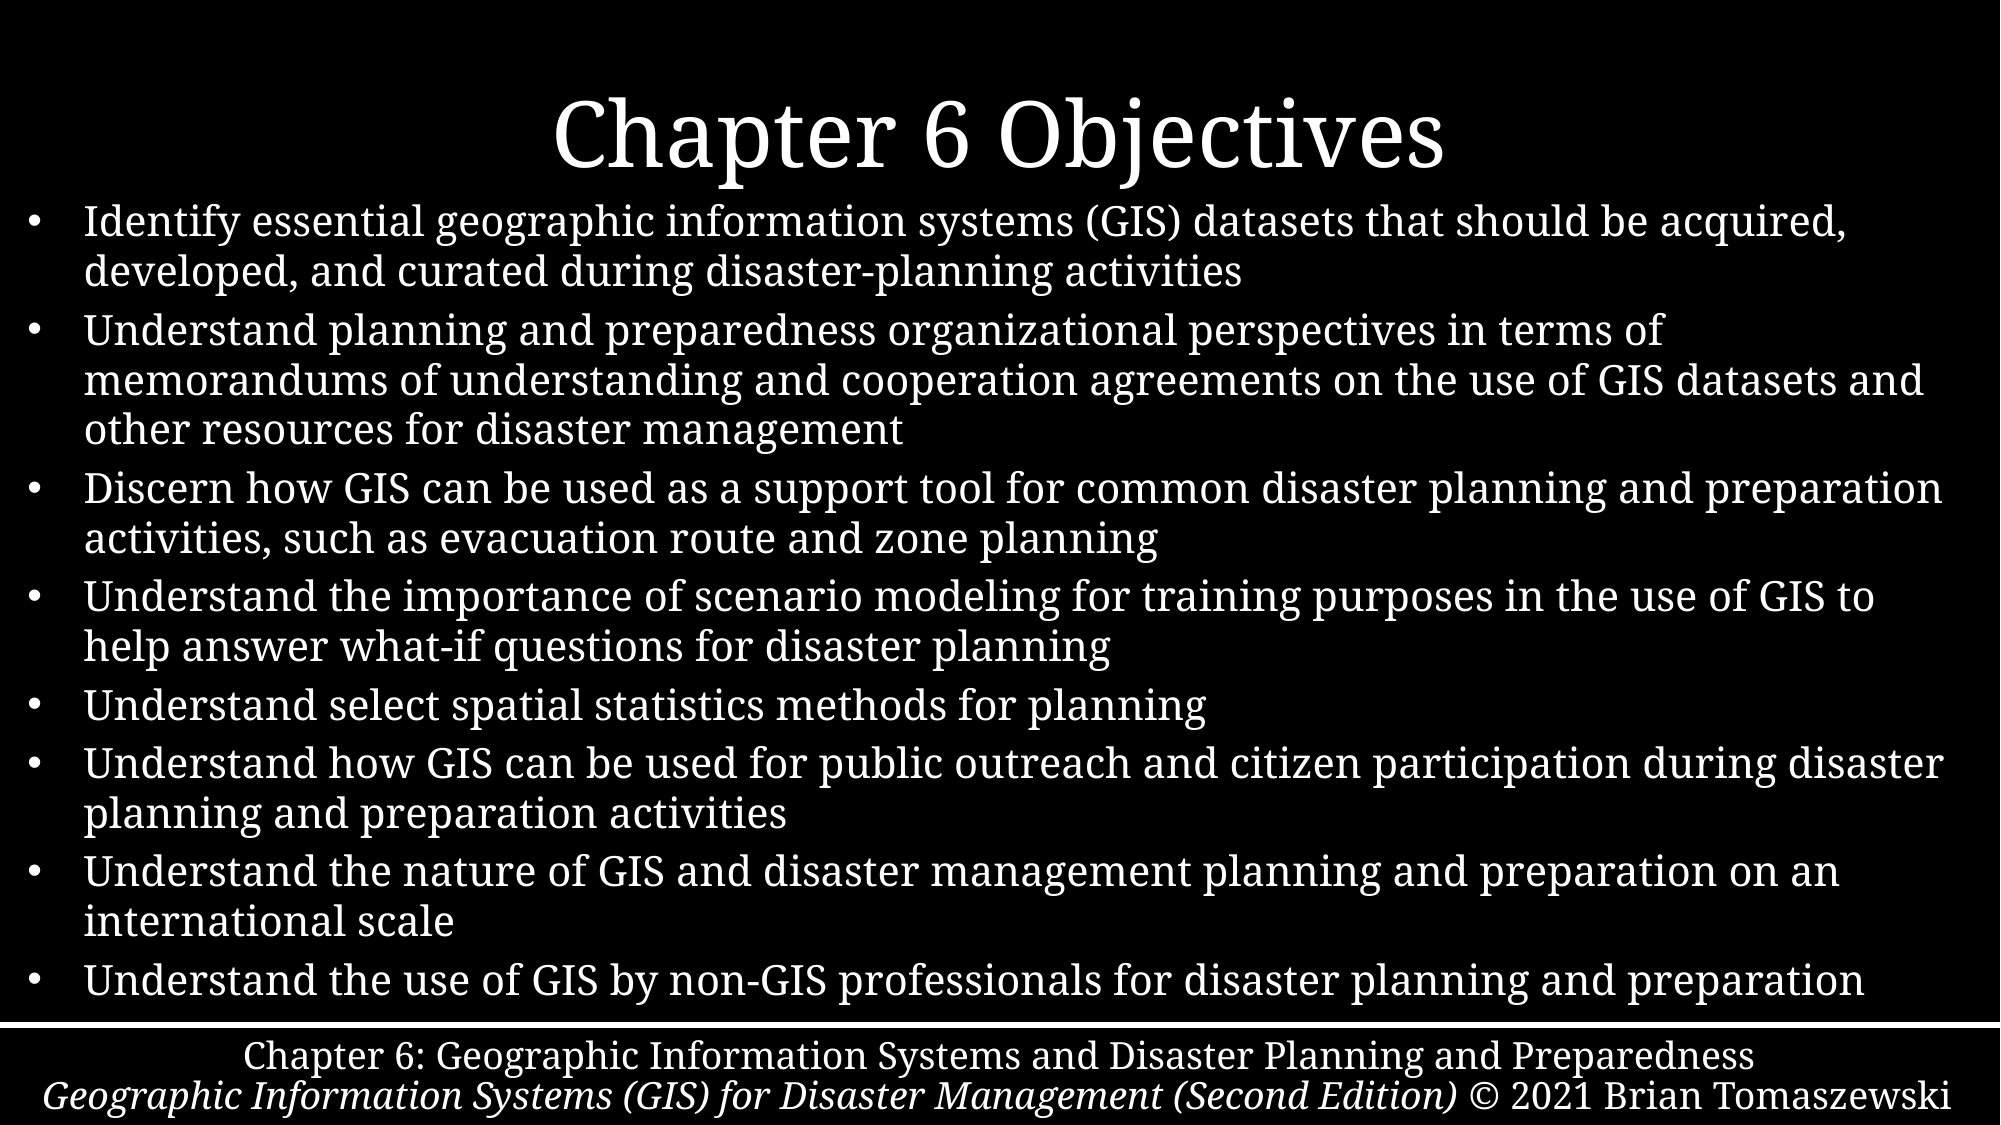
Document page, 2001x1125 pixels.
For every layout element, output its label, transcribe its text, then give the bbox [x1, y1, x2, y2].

list Identify essential geographic information systems (GIS) datasets that should be acquired, developed, and curated during disaster-planning activities Understand planning and preparedness organizational perspectives in terms of memorandums of understanding and cooperation agreements on the use of GIS datasets and other resources for disaster management Discern how GIS can be used as a support tool for common disaster planning and preparation activities, such as evacuation route and zone planning Understand the importance of scenario modeling for training purposes in the use of GIS to help answer what-if questions for disaster planning Understand select spatial statistics methods for planning Understand how GIS can be used for public outreach and citizen participation during disaster planning and preparation activities Understand the nature of GIS and disaster management planning and preparation on an international scale Understand the use of GIS by non-GIS professionals for disaster planning and preparation [12, 187, 1988, 968]
title Chapter 6 Objectives [0, 37, 2000, 225]
